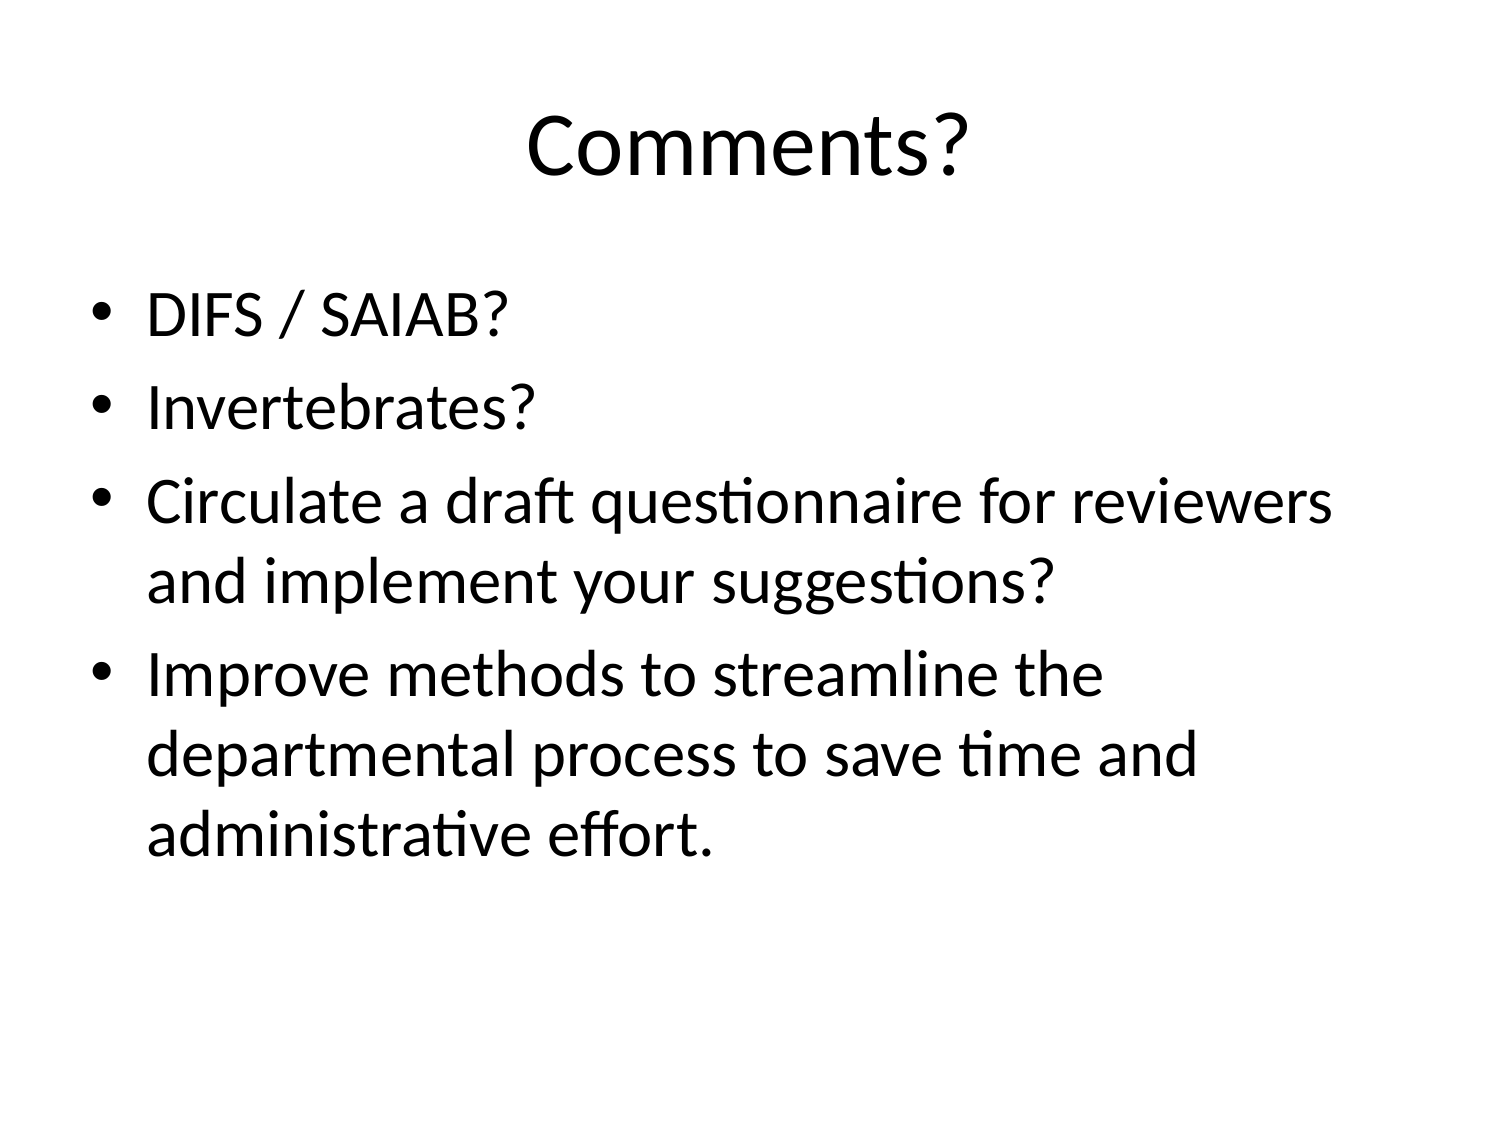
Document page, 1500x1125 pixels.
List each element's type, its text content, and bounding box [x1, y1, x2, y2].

title Comments? [75, 45, 1425, 233]
list DIFS / SAIAB? Invertebrates? Circulate a draft questionnaire for reviewers and implement your suggestions? Improve methods to streamline the departmental process to save time and administrative effort. [75, 262, 1425, 1005]
